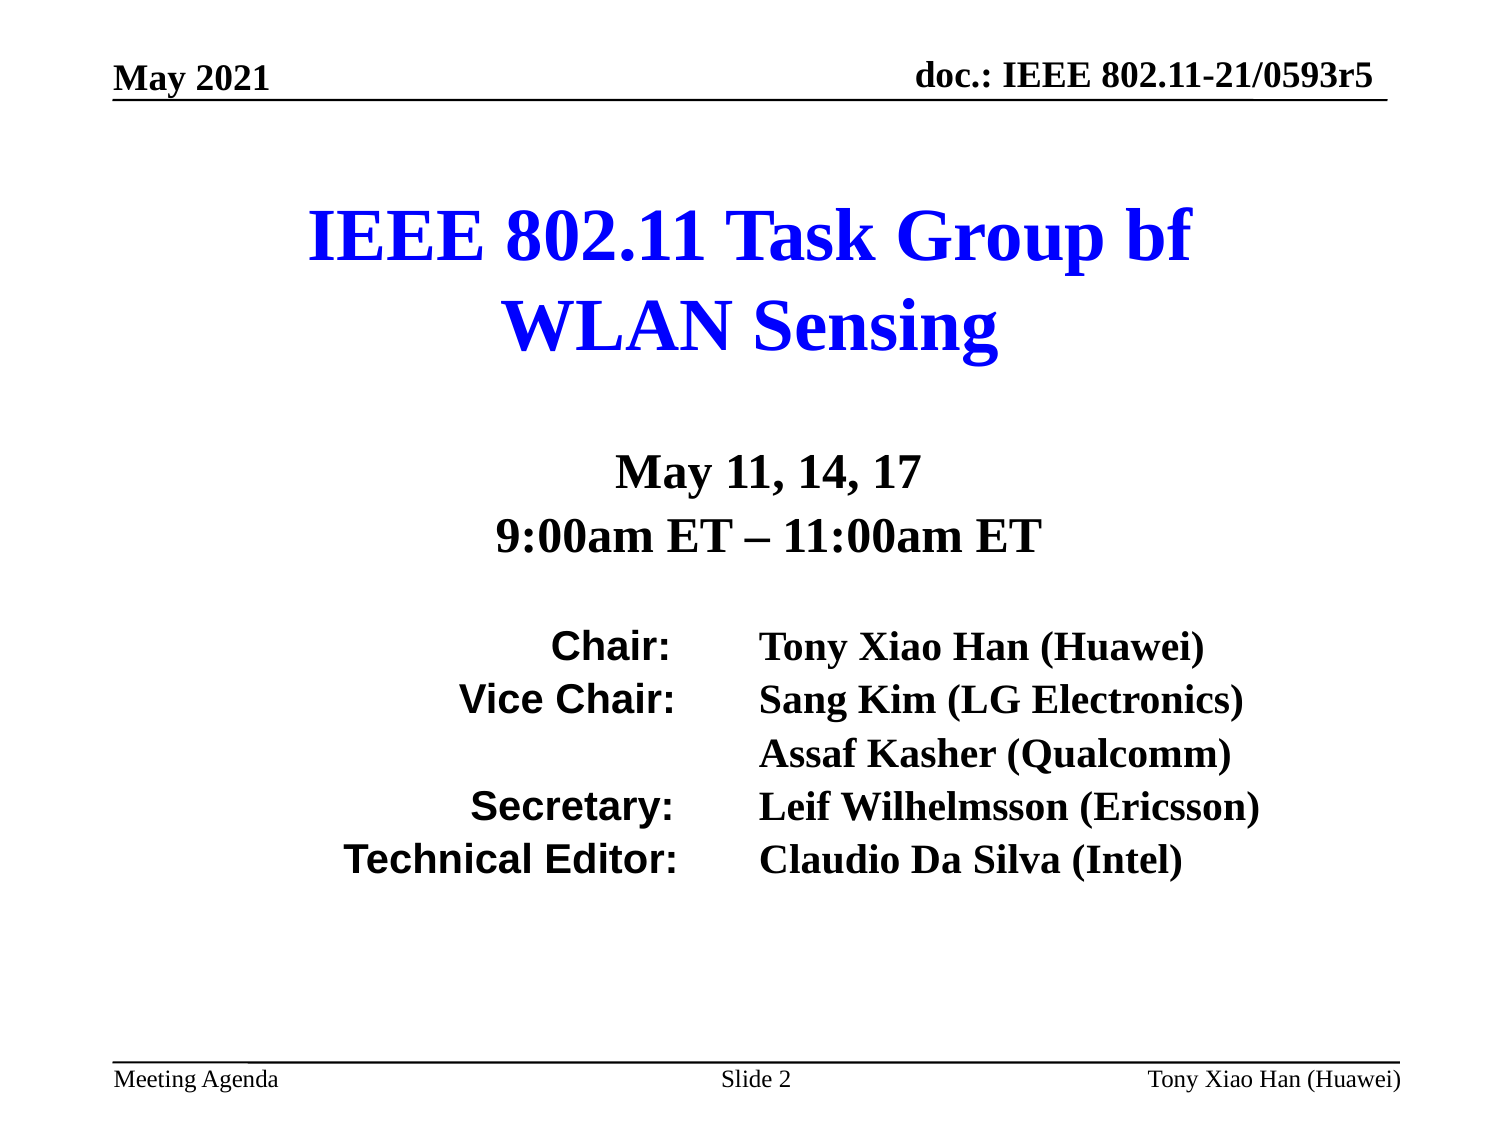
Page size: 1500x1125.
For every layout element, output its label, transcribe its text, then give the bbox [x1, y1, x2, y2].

slide_number Slide 2 [712, 1061, 800, 1093]
list May 11, 14, 17 9:00am ET – 11:00am ET Chair: Tony Xiao Han (Huawei) Vice Chair: Sang Kim (LG Electronics) Assaf Kasher (Qualcomm) Secretary: Leif Wilhelmsson (Ericsson) Technical Editor: Claudio Da Silva (Intel) [87, 437, 1450, 950]
title IEEE 802.11 Task Group bf WLAN Sensing [37, 212, 1463, 388]
footer Tony Xiao Han (Huawei) [999, 1061, 1402, 1093]
